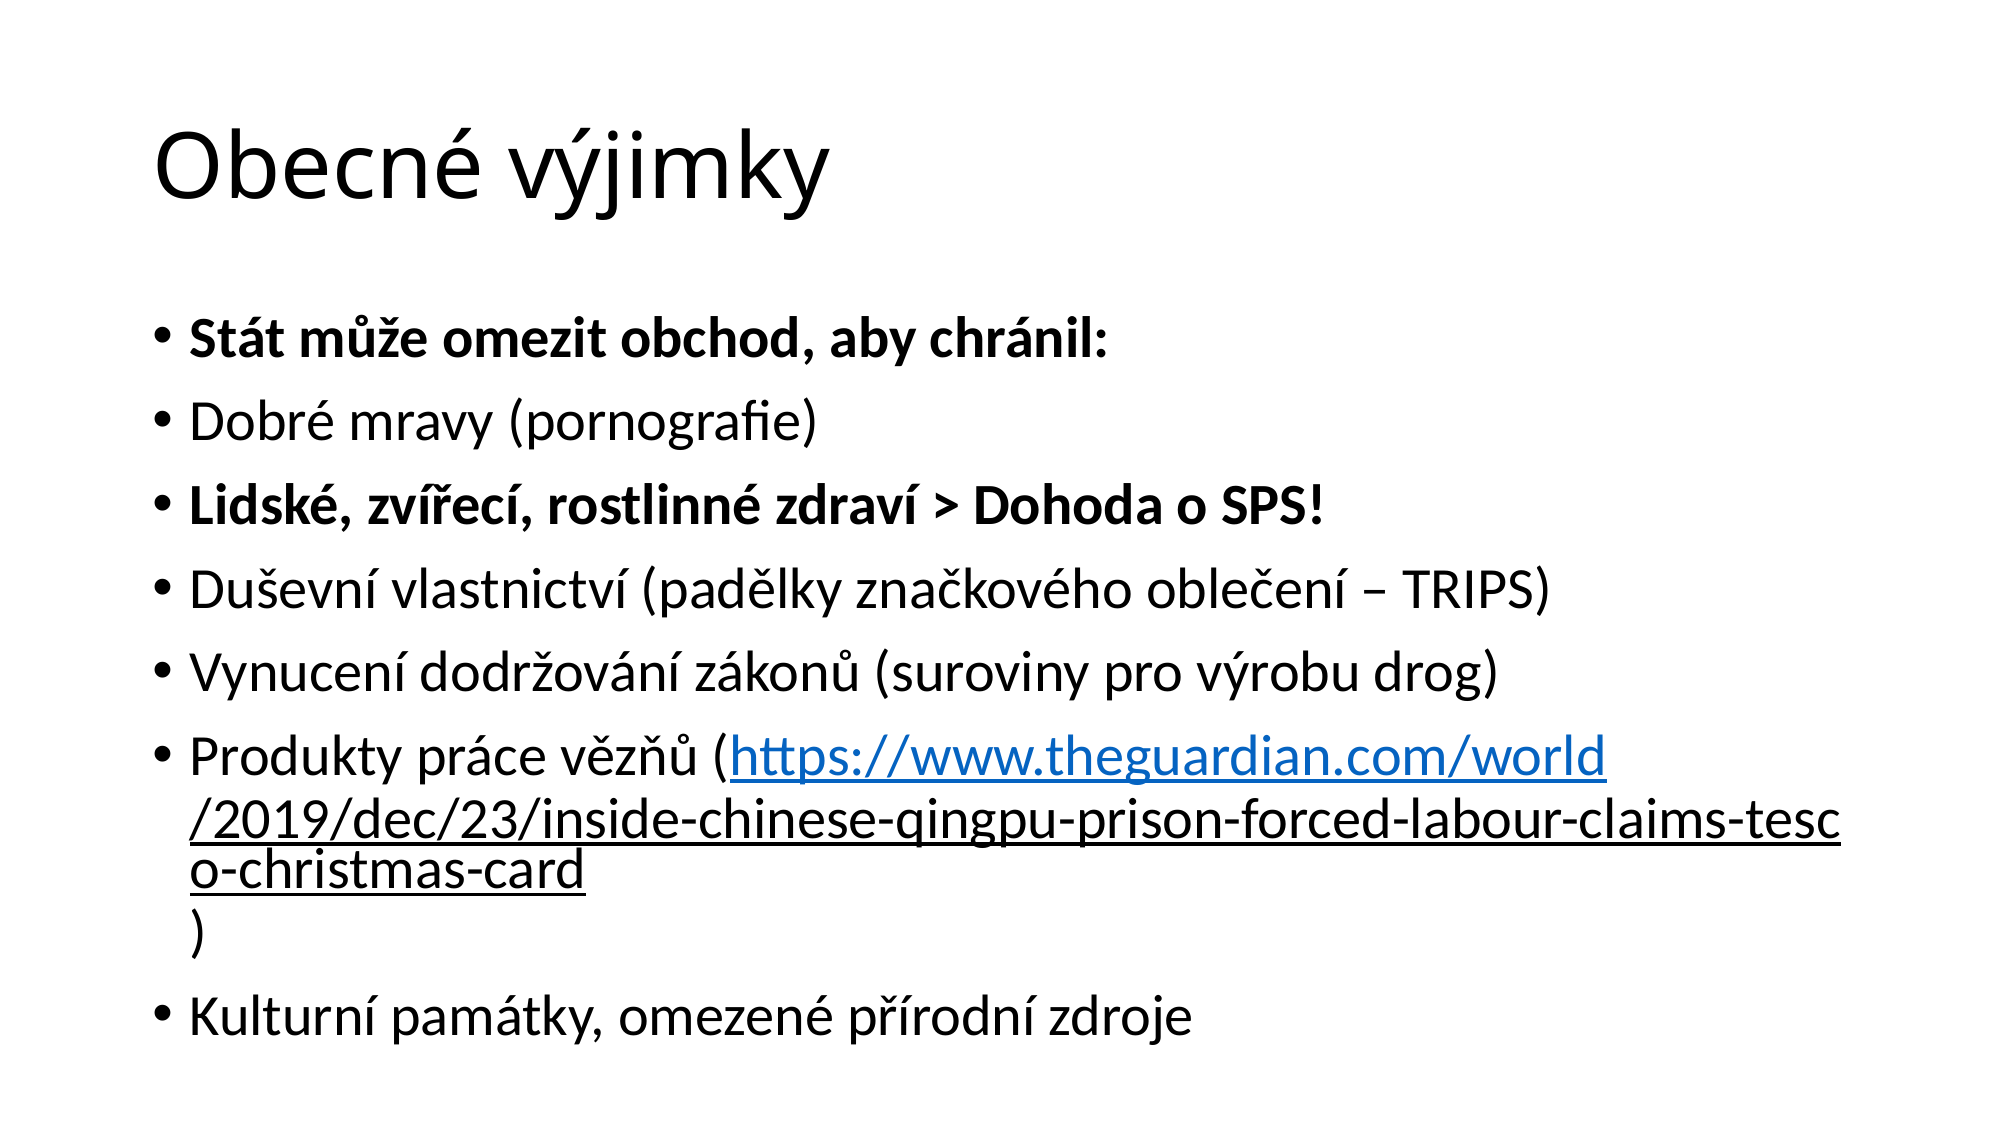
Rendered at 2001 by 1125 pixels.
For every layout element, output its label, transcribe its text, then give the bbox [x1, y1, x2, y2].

list Stát může omezit obchod, aby chránil: Dobré mravy (pornografie) Lidské, zvířecí, rostlinné zdraví > Dohoda o SPS! Duševní vlastnictví (padělky značkového oblečení – TRIPS) Vynucení dodržování zákonů (suroviny pro výrobu drog) Produkty práce vězňů (https://www.theguardian.com/world/2019/dec/23/inside-chinese-qingpu-prison-forced-labour-claims-tesco-christmas-card) Kulturní památky, omezené přírodní zdroje [137, 299, 1863, 1014]
title Obecné výjimky [137, 59, 1863, 278]
